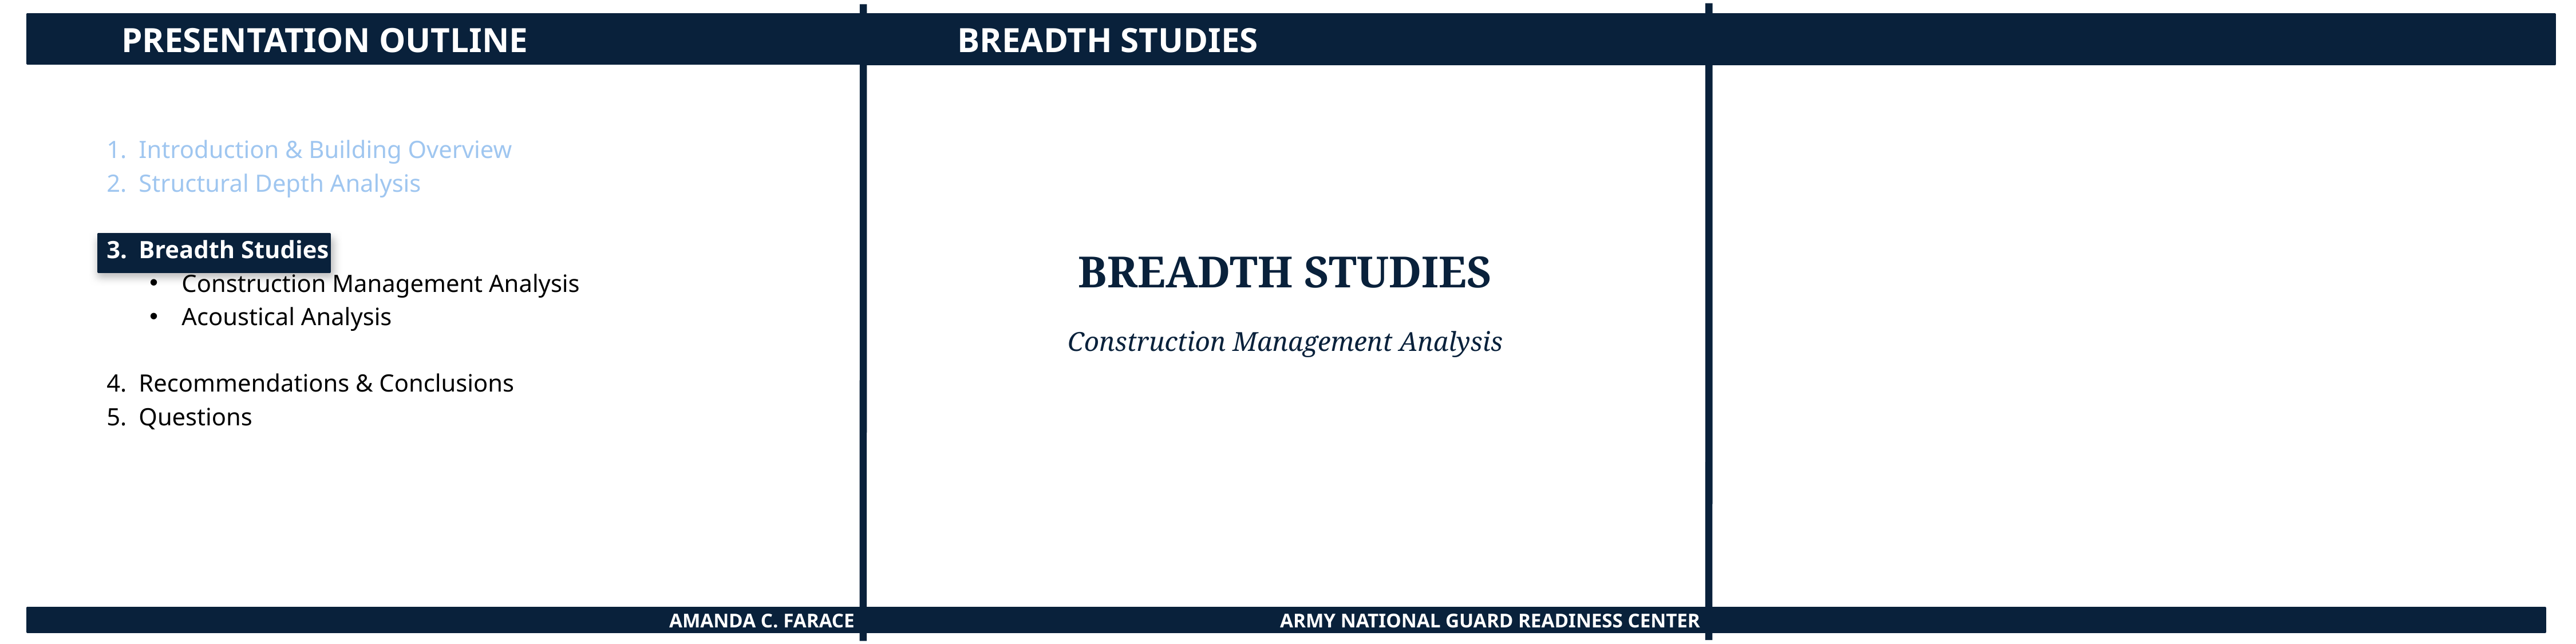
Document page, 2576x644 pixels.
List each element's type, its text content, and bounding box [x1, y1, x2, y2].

text_box Breadth Studies Construction Management Analysis [862, 240, 1709, 361]
text_box Breadth Studies [862, 13, 1705, 65]
text_box Amanda C. Farace [26, 607, 864, 633]
text_box Introduction & Building Overview Structural Depth Analysis Breadth Studies Construction Management Analysis Acoustical Analysis Recommendations & Conclusions Questions [98, 130, 802, 554]
text_box [1708, 607, 2546, 633]
text_box Presentation Outline [26, 13, 874, 65]
text_box Army National Guard Readiness Center [864, 607, 1705, 633]
text_box [1708, 13, 2556, 65]
